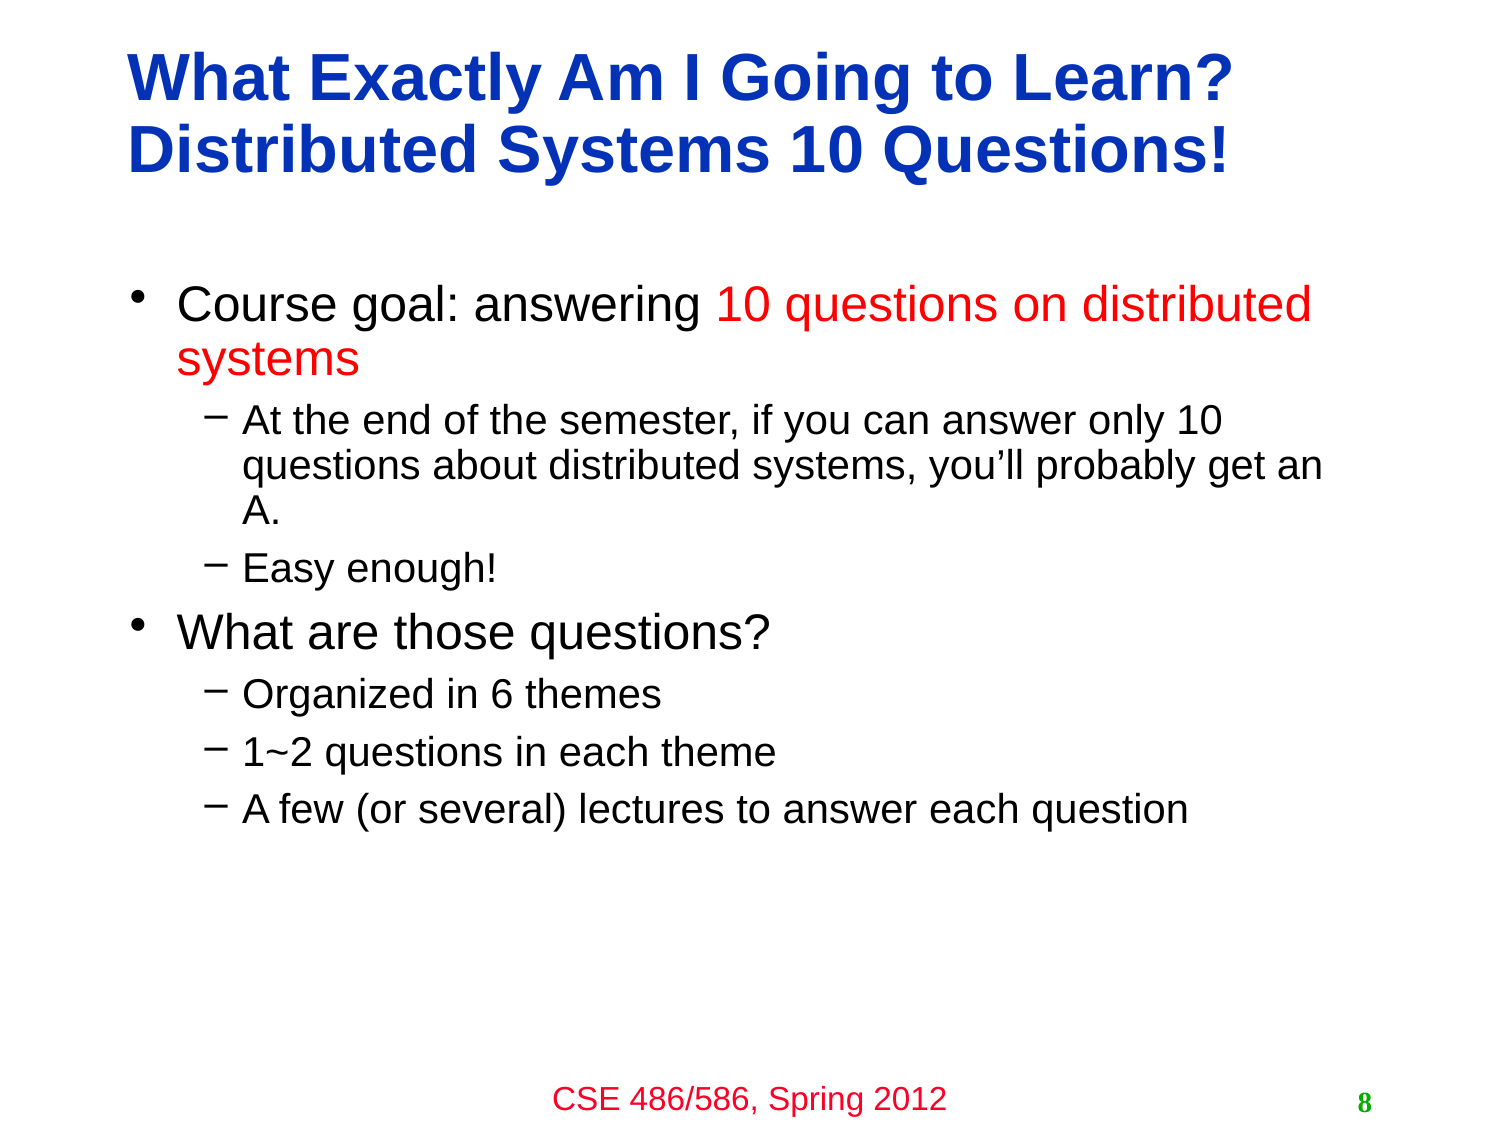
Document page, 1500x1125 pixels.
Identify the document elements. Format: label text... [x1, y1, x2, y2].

slide_number 8 [1074, 1076, 1388, 1125]
title What Exactly Am I Going to Learn? Distributed Systems 10 Questions! [112, 53, 1310, 176]
list Course goal: answering 10 questions on distributed systems At the end of the semester, if you can answer only 10 questions about distributed systems, you’ll probably get an A. Easy enough! What are those questions? Organized in 6 themes 1~2 questions in each theme A few (or several) lectures to answer each question [114, 195, 1376, 1005]
